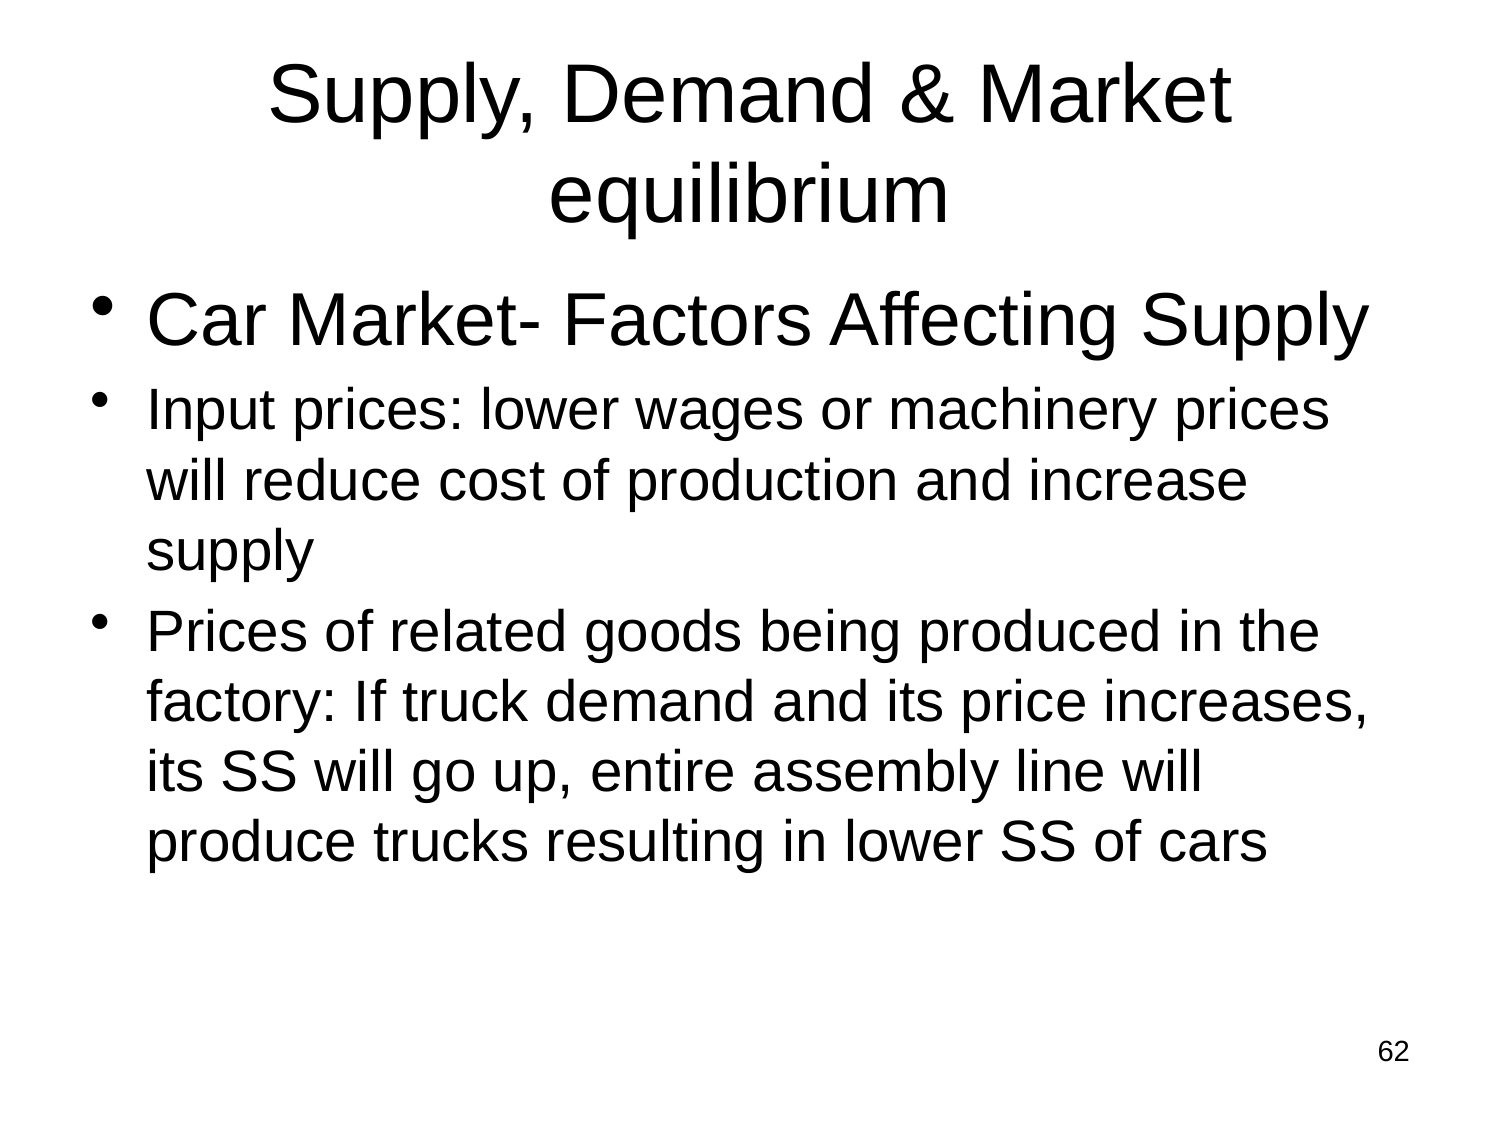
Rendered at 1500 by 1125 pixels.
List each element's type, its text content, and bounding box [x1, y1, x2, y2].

list Car Market- Factors Affecting Supply Input prices: lower wages or machinery prices will reduce cost of production and increase supply Prices of related goods being produced in the factory: If truck demand and its price increases, its SS will go up, entire assembly line will produce trucks resulting in lower SS of cars [74, 262, 1426, 1006]
slide_number 62 [1074, 1024, 1426, 1103]
title Supply, Demand & Market equilibrium [74, 44, 1426, 233]
